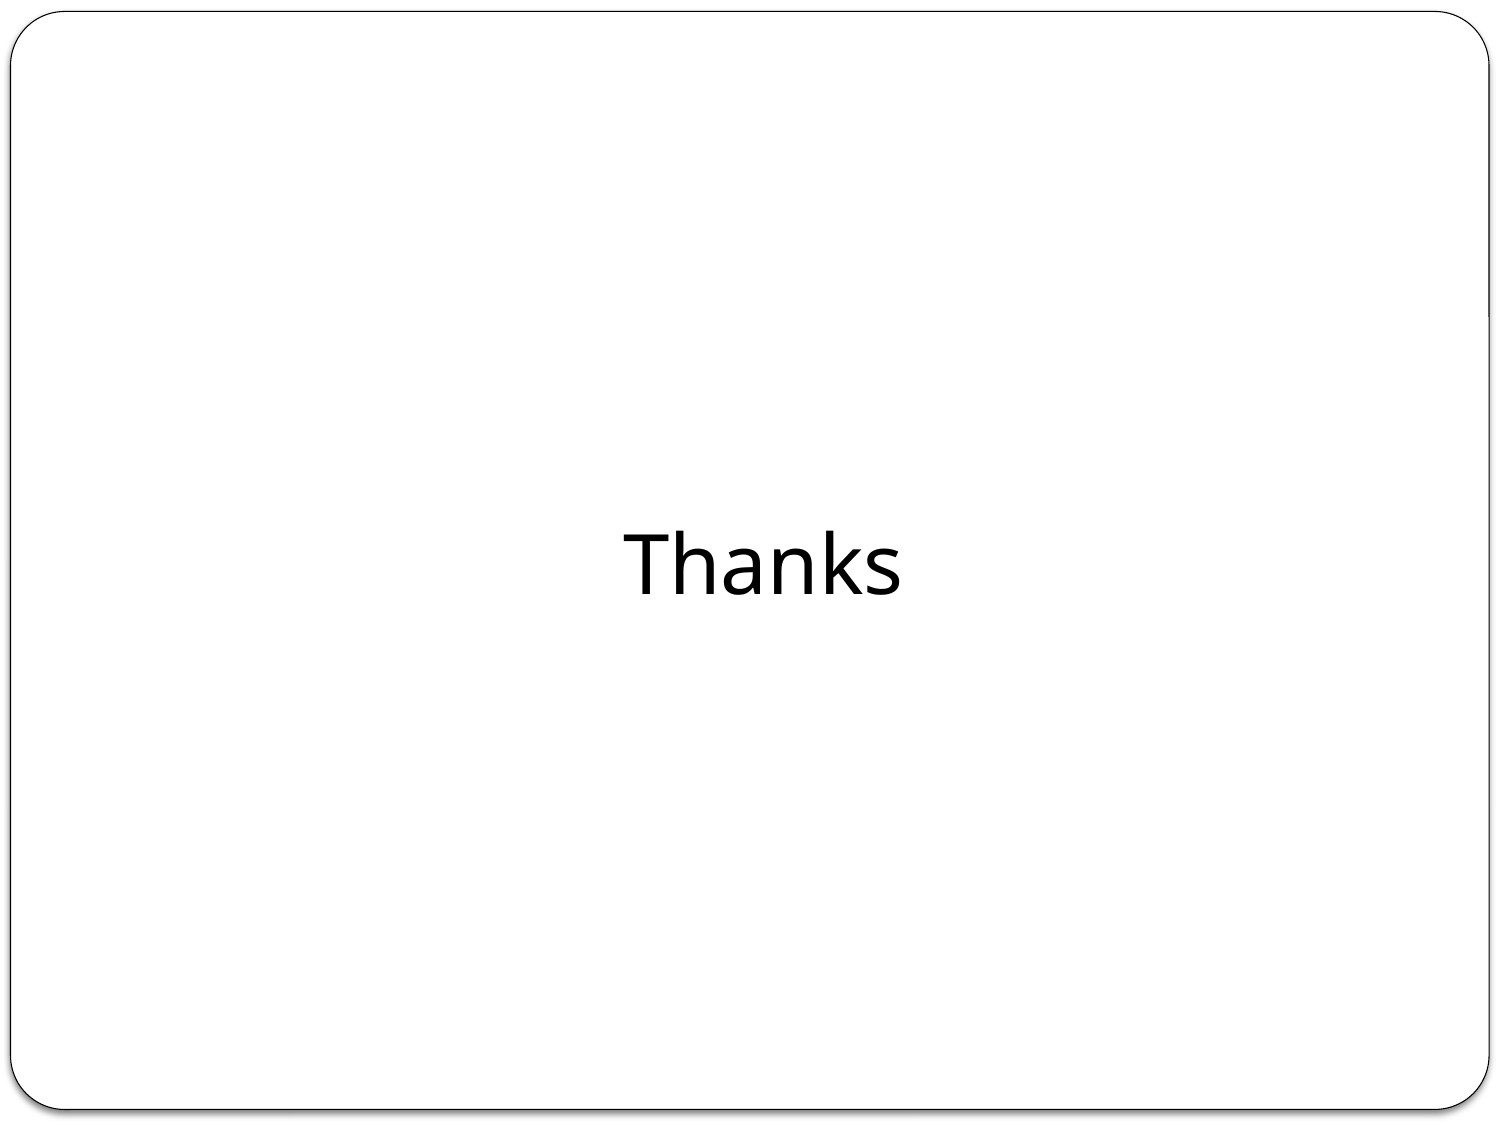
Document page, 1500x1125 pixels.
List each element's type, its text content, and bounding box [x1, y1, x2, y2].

list Thanks [608, 503, 1000, 674]
